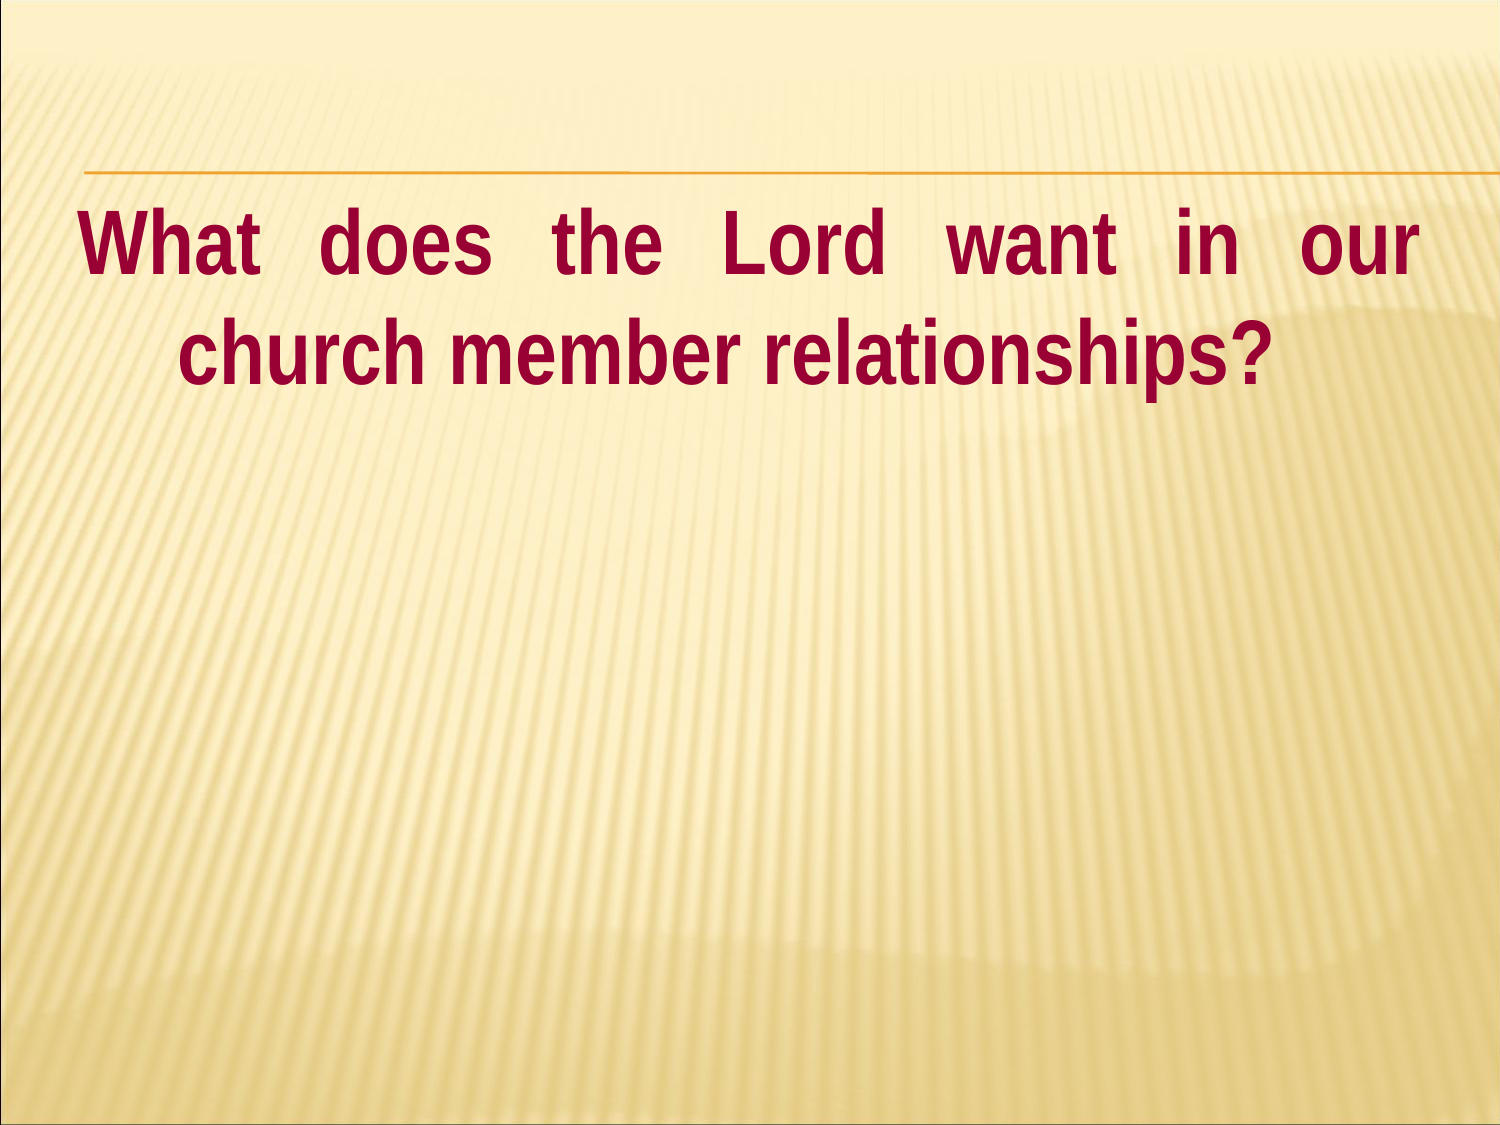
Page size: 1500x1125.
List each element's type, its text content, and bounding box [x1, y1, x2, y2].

list What does the Lord want in our church member relationships? [62, 174, 1438, 1100]
picture [0, 0, 1500, 1125]
